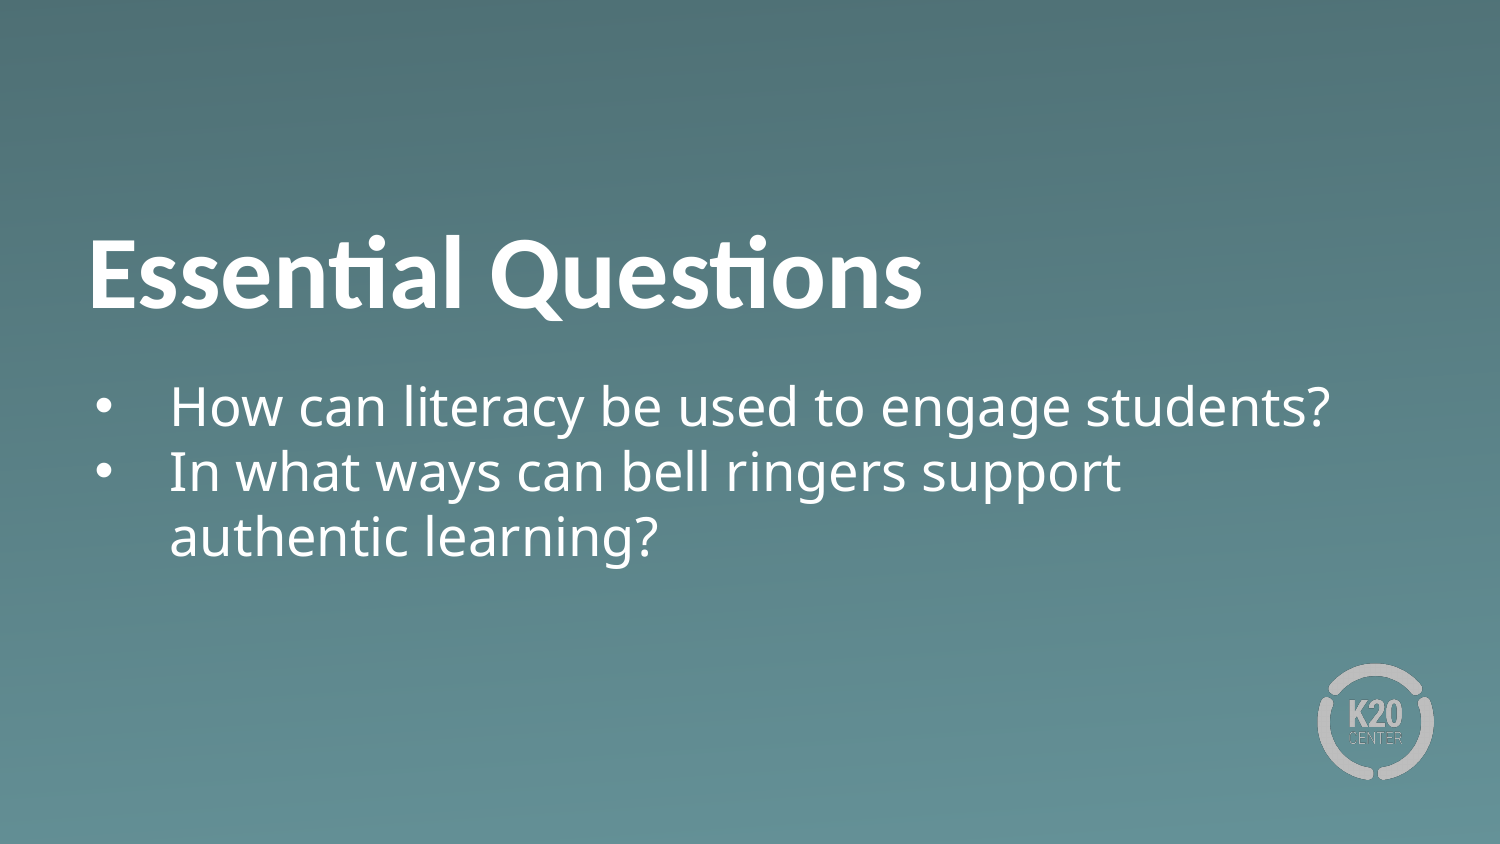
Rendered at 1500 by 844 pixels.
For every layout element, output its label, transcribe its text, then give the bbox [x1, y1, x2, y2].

title Essential Questions [86, 161, 1362, 330]
list How can literacy be used to engage students? In what ways can bell ringers support authentic learning? [86, 332, 1362, 666]
picture [1300, 646, 1451, 797]
